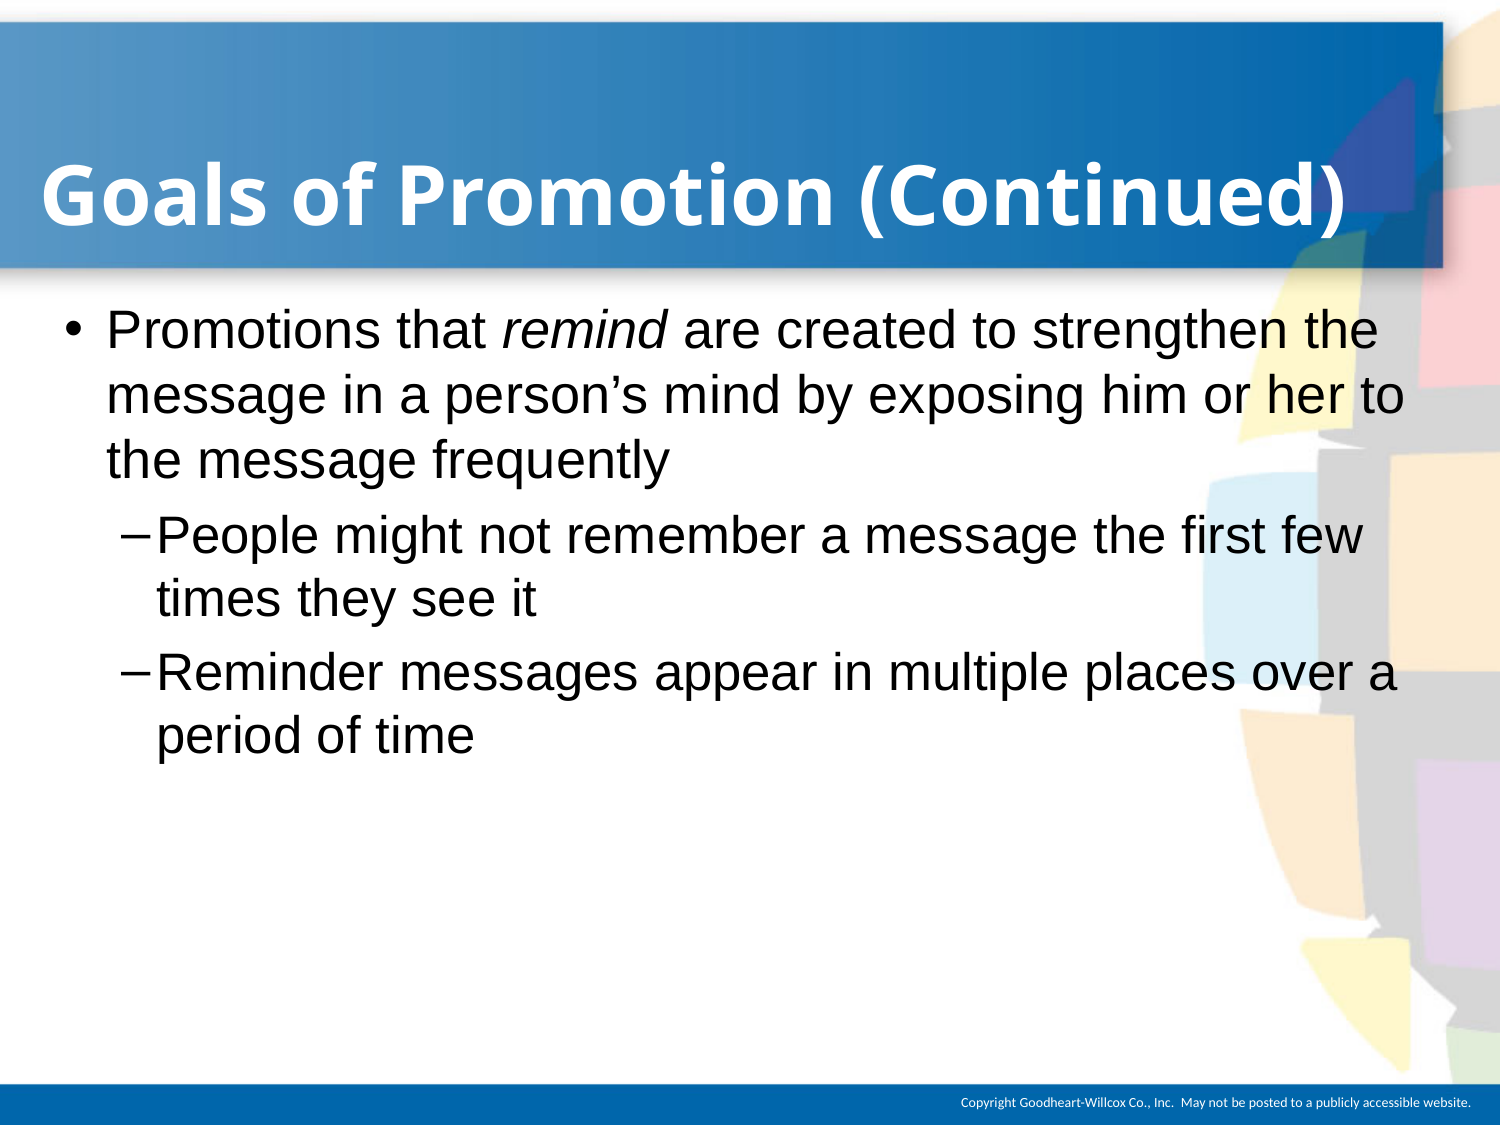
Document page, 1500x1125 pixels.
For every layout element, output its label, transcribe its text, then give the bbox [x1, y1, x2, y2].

title Goals of Promotion (Continued) [24, 37, 1426, 251]
picture [0, 0, 1500, 1125]
list Promotions that remind are created to strengthen the message in a person’s mind by exposing him or her to the message frequently People might not remember a message the first few times they see it Reminder messages appear in multiple places over a period of time [50, 287, 1438, 1075]
